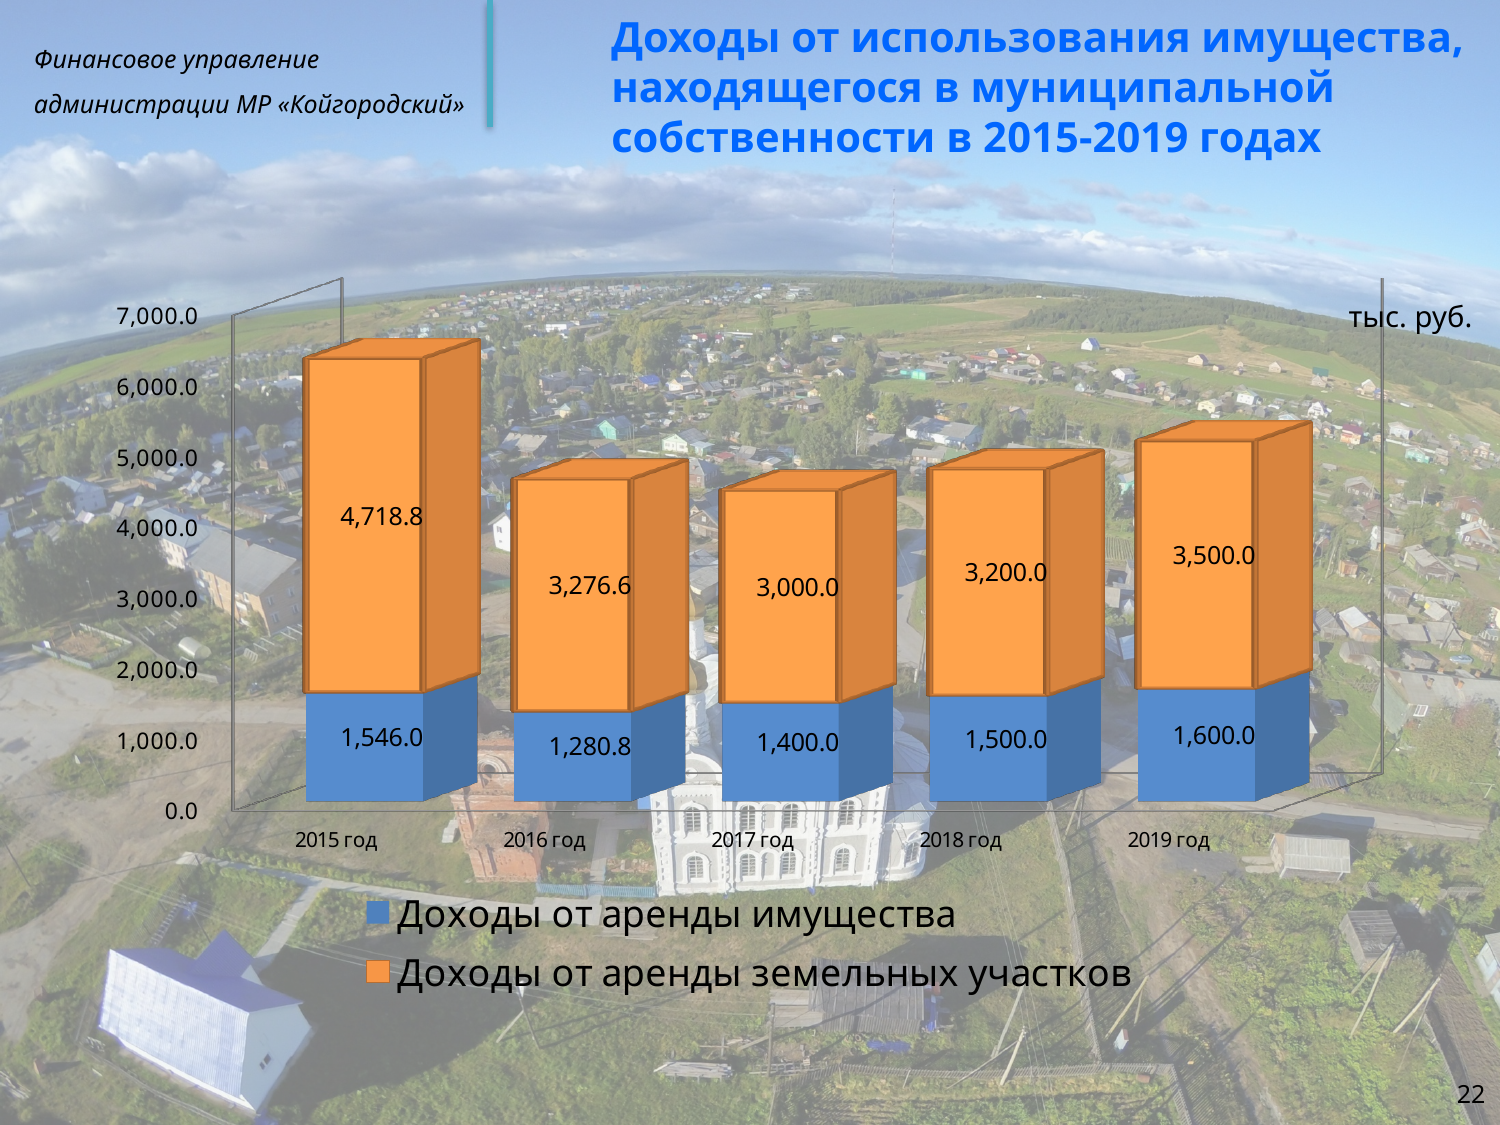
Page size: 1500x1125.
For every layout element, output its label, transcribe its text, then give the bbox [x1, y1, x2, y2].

slide_number 22 [1150, 1065, 1500, 1125]
title Доходы от использования имущества, находящегося в муниципальной собственности в 2015-2019 годах [596, 0, 1500, 173]
chart [74, 262, 1426, 1006]
table_cell 20 [0, 0, 1500, 1125]
text_box тыс. руб. [1429, 289, 1489, 377]
